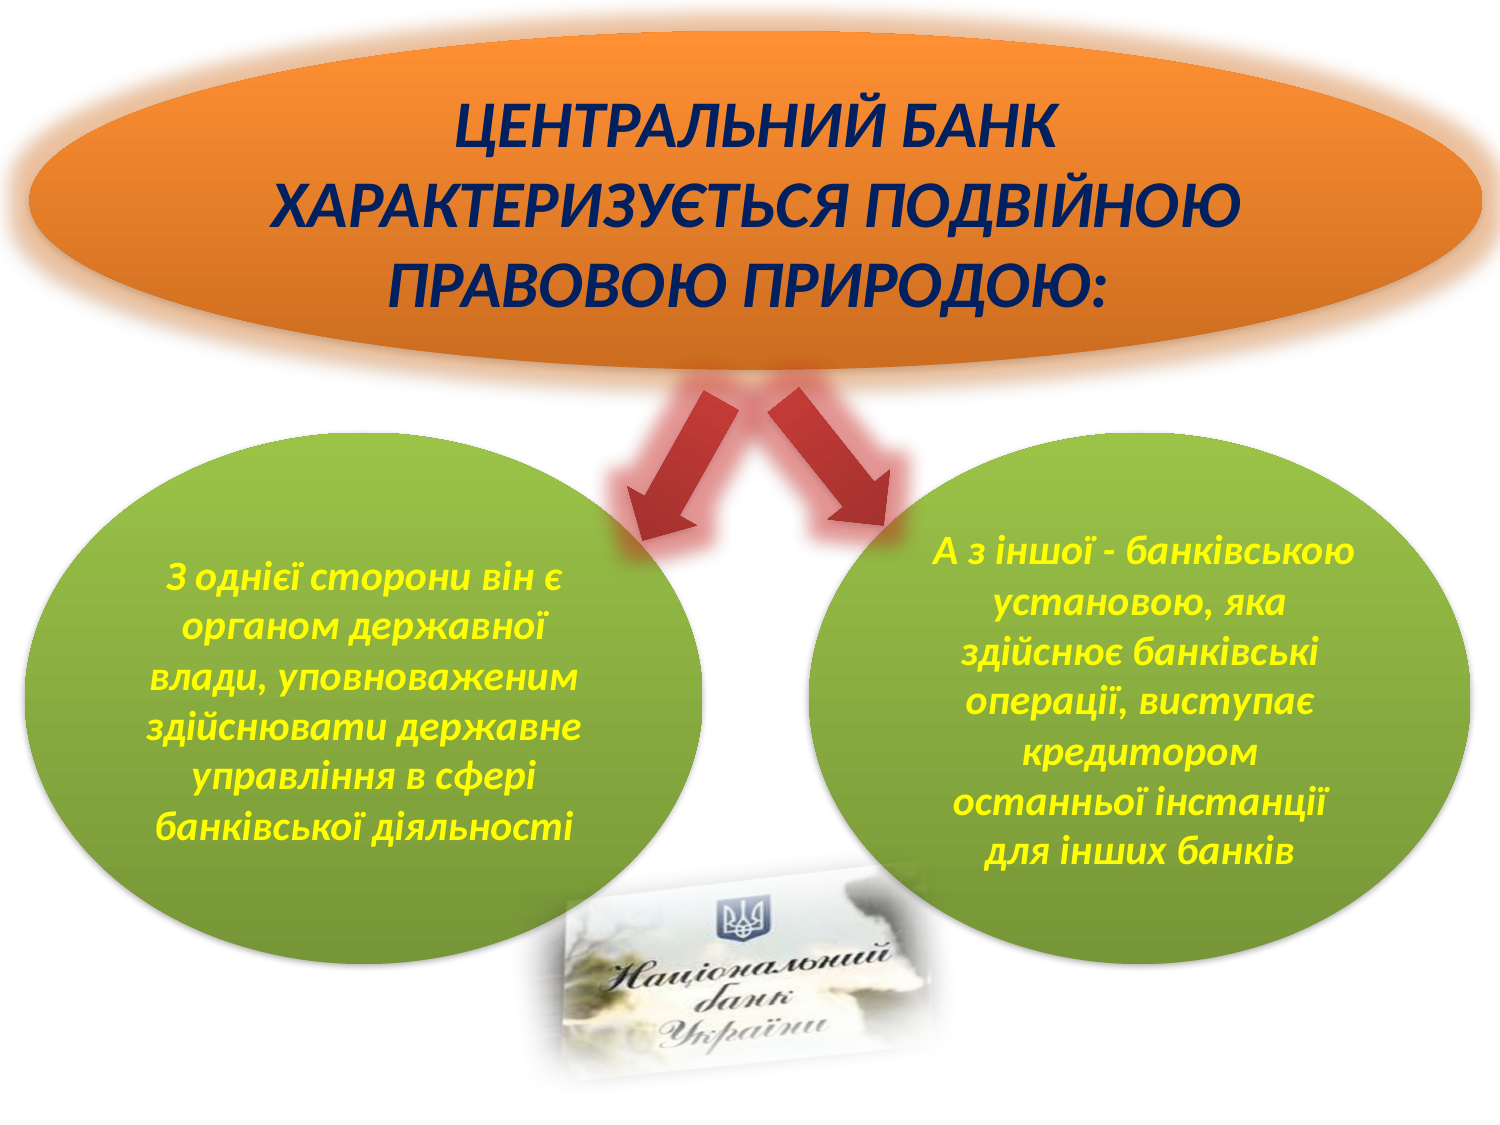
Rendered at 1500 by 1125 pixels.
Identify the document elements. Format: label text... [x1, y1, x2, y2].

text_box З однієї сторони він є органом державної влади, уповноваженим здійснювати державне управління в сфері банківської діяльності [24, 432, 703, 965]
text_box [627, 390, 739, 541]
text_box А з іншої - банківською установою, яка здійснює банківські операції, виступає кредитором останньої інстанції для інших банків [809, 432, 1471, 965]
picture [504, 854, 962, 1087]
text_box [772, 387, 890, 526]
text_box ЦЕНТРАЛЬНИЙ БАНК ХАРАКТЕРИЗУЄТЬСЯ ПОДВІЙНОЮ ПРАВОВОЮ ПРИРОДОЮ: [29, 30, 1483, 370]
